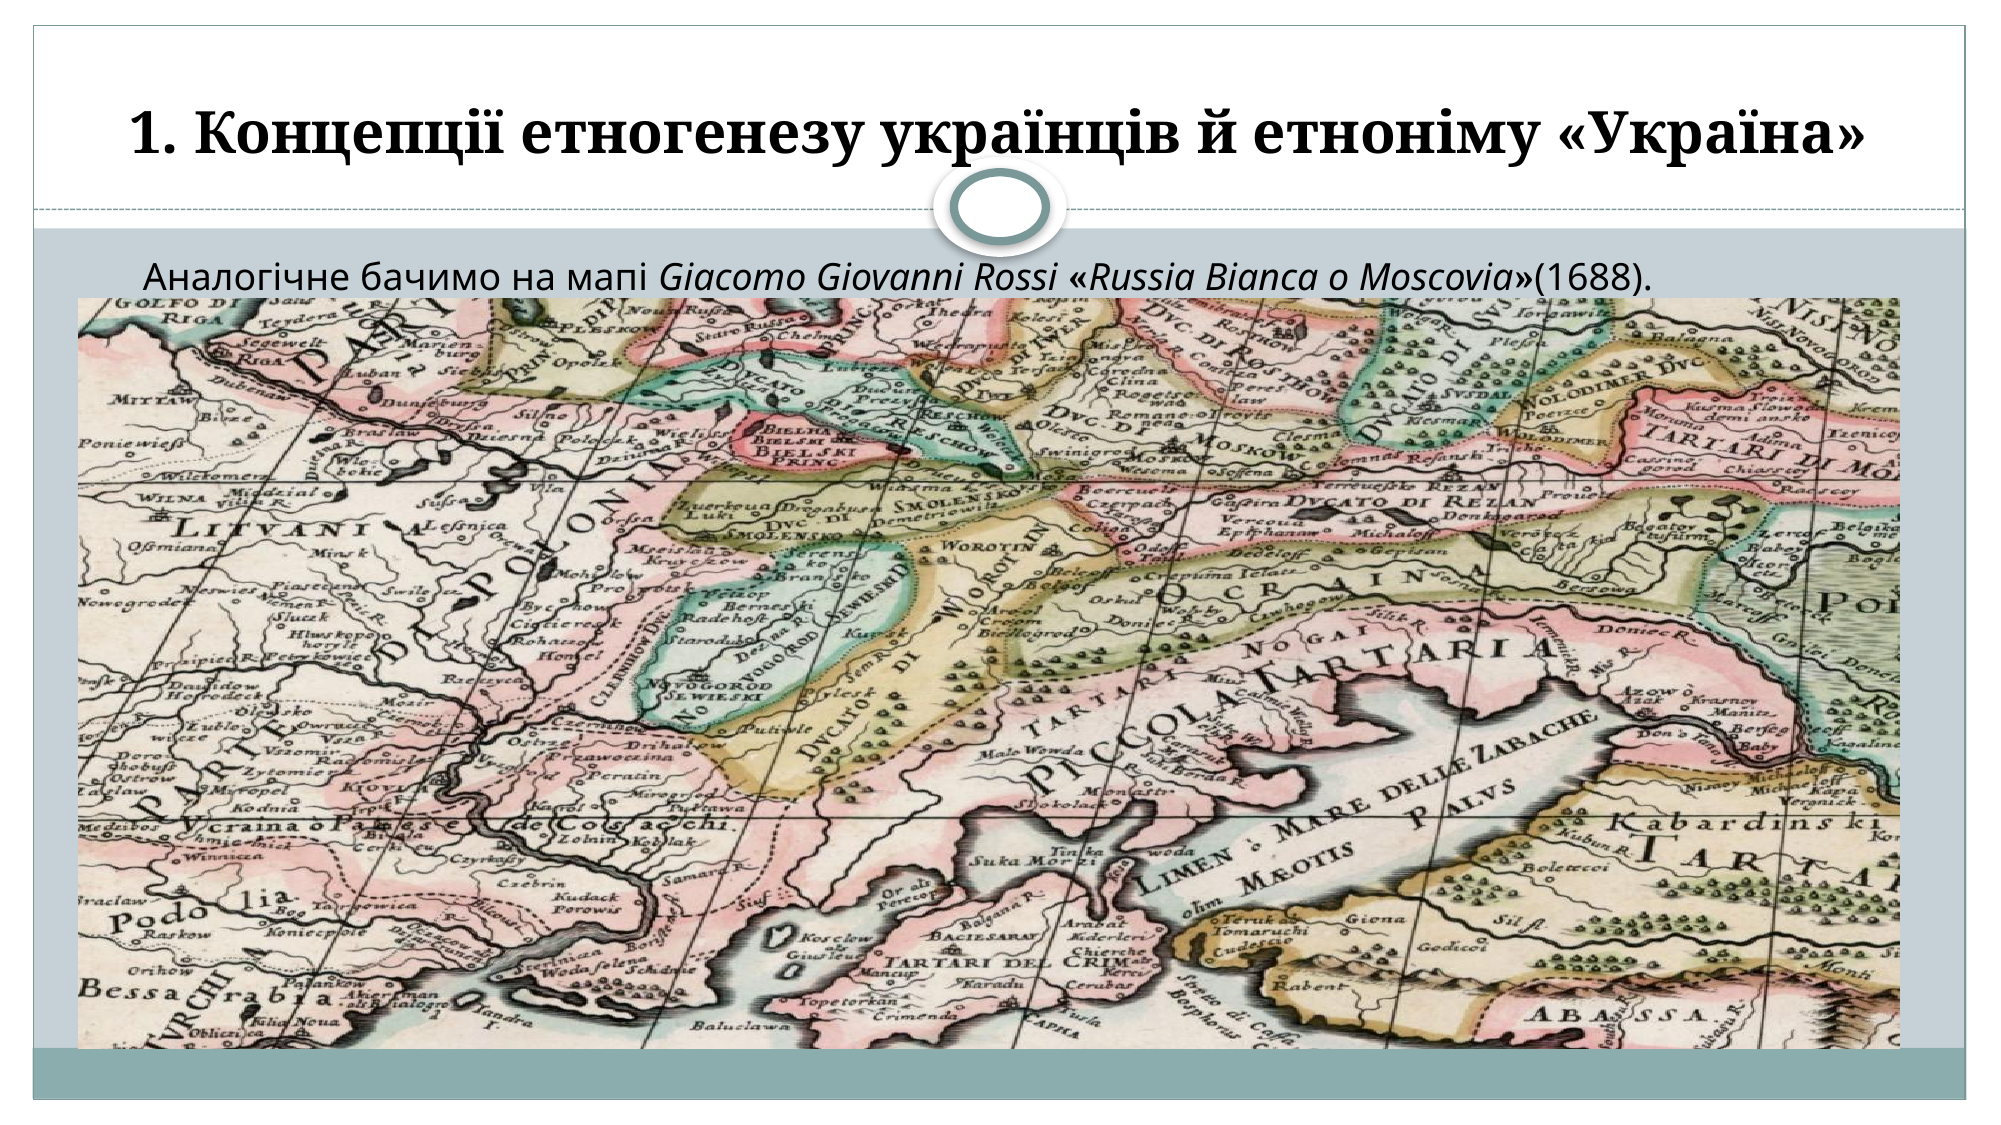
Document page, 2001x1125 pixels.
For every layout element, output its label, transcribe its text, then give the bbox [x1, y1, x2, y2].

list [77, 298, 1901, 1050]
text_box Аналогічне бачимо на мапі Giacomo Giovanni Rossi «Russia Bianca o Moscovia»(1688). [68, 245, 1955, 305]
title 1. Концепції етногенезу українців й етноніму «Україна» [66, 37, 1933, 173]
